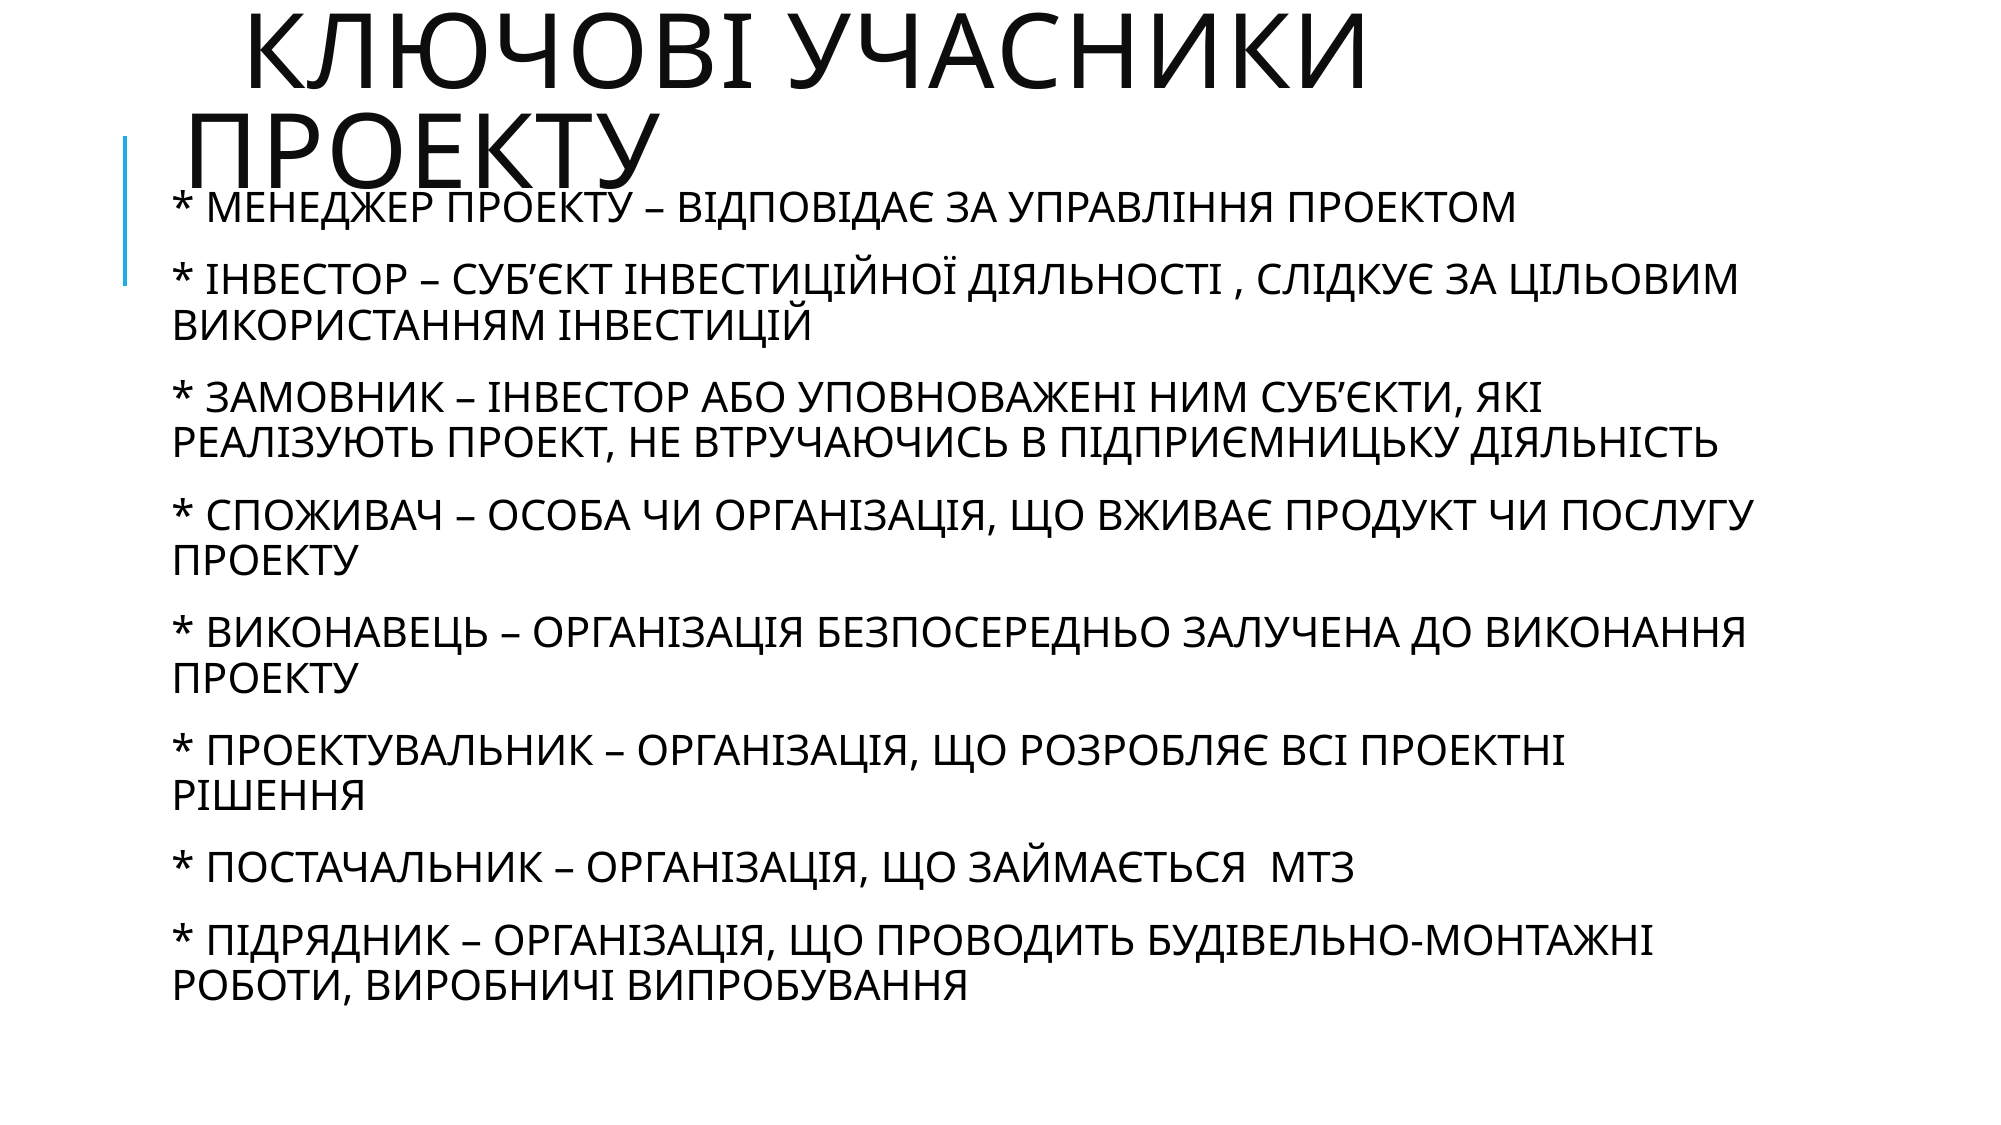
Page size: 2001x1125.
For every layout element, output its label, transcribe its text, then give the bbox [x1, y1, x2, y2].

list * МЕНЕДЖЕР ПРОЕКТУ – ВІДПОВІДАЄ ЗА УПРАВЛІННЯ ПРОЕКТОМ * ІНВЕСТОР – СУБ’ЄКТ ІНВЕСТИЦІЙНОЇ ДІЯЛЬНОСТІ , СЛІДКУЄ ЗА ЦІЛЬОВИМ ВИКОРИСТАННЯМ ІНВЕСТИЦІЙ * ЗАМОВНИК – ІНВЕСТОР АБО УПОВНОВАЖЕНІ НИМ СУБ’ЄКТИ, ЯКІ РЕАЛІЗУЮТЬ ПРОЕКТ, НЕ ВТРУЧАЮЧИСЬ В ПІДПРИЄМНИЦЬКУ ДІЯЛЬНІСТЬ * СПОЖИВАЧ – ОСОБА ЧИ ОРГАНІЗАЦІЯ, ЩО ВЖИВАЄ ПРОДУКТ ЧИ ПОСЛУГУ ПРОЕКТУ * ВИКОНАВЕЦЬ – ОРГАНІЗАЦІЯ БЕЗПОСЕРЕДНЬО ЗАЛУЧЕНА ДО ВИКОНАННЯ ПРОЕКТУ * ПРОЕКТУВАЛЬНИК – ОРГАНІЗАЦІЯ, ЩО РОЗРОБЛЯЄ ВСІ ПРОЕКТНІ РІШЕННЯ * ПОСТАЧАЛЬНИК – ОРГАНІЗАЦІЯ, ЩО ЗАЙМАЄТЬСЯ МТЗ * ПІДРЯДНИК – ОРГАНІЗАЦІЯ, ЩО ПРОВОДИТЬ БУДІВЕЛЬНО-МОНТАЖНІ РОБОТИ, ВИРОБНИЧІ ВИПРОБУВАННЯ [150, 178, 1763, 1035]
title КЛЮЧОВІ УЧАСНИКИ ПРОЕКТУ [168, 0, 1763, 178]
